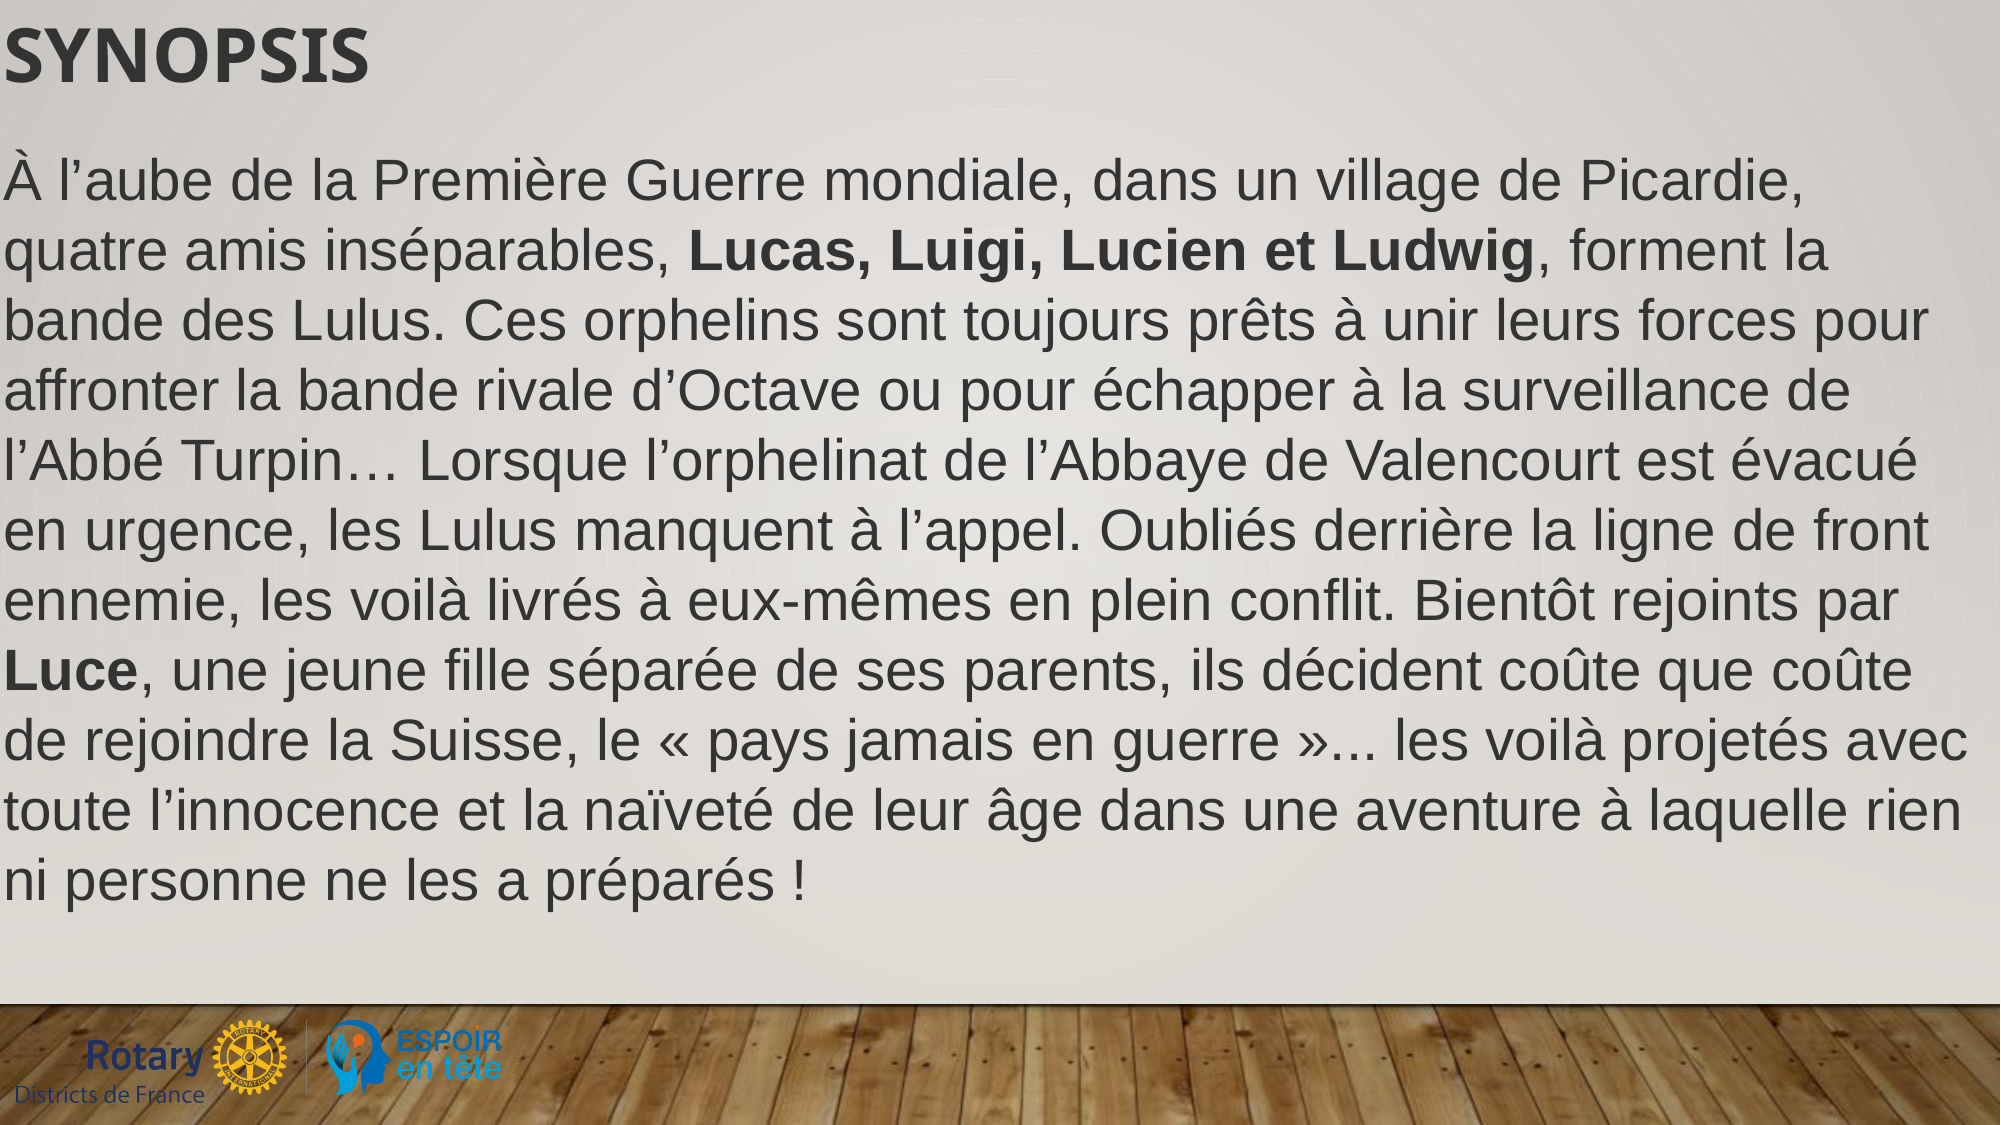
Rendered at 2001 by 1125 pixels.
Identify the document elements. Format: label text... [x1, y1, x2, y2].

picture [0, 1004, 2000, 1125]
text_box SYNOPSIS À l’aube de la Première Guerre mondiale, dans un village de Picardie, quatre amis inséparables, Lucas, Luigi, Lucien et Ludwig, forment la bande des Lulus. Ces orphelins sont toujours prêts à unir leurs forces pour affronter la bande rivale d’Octave ou pour échapper à la surveillance de l’Abbé Turpin… Lorsque l’orphelinat de l’Abbaye de Valencourt est évacué en urgence, les Lulus manquent à l’appel. Oubliés derrière la ligne de front ennemie, les voilà livrés à eux-mêmes en plein conflit. Bientôt rejoints par Luce, une jeune fille séparée de ses parents, ils décident coûte que coûte de rejoindre la Suisse, le « pays jamais en guerre »... les voilà projetés avec toute l’innocence et la naïveté de leur âge dans une aventure à laquelle rien ni personne ne les a préparés ! [0, 0, 1989, 920]
